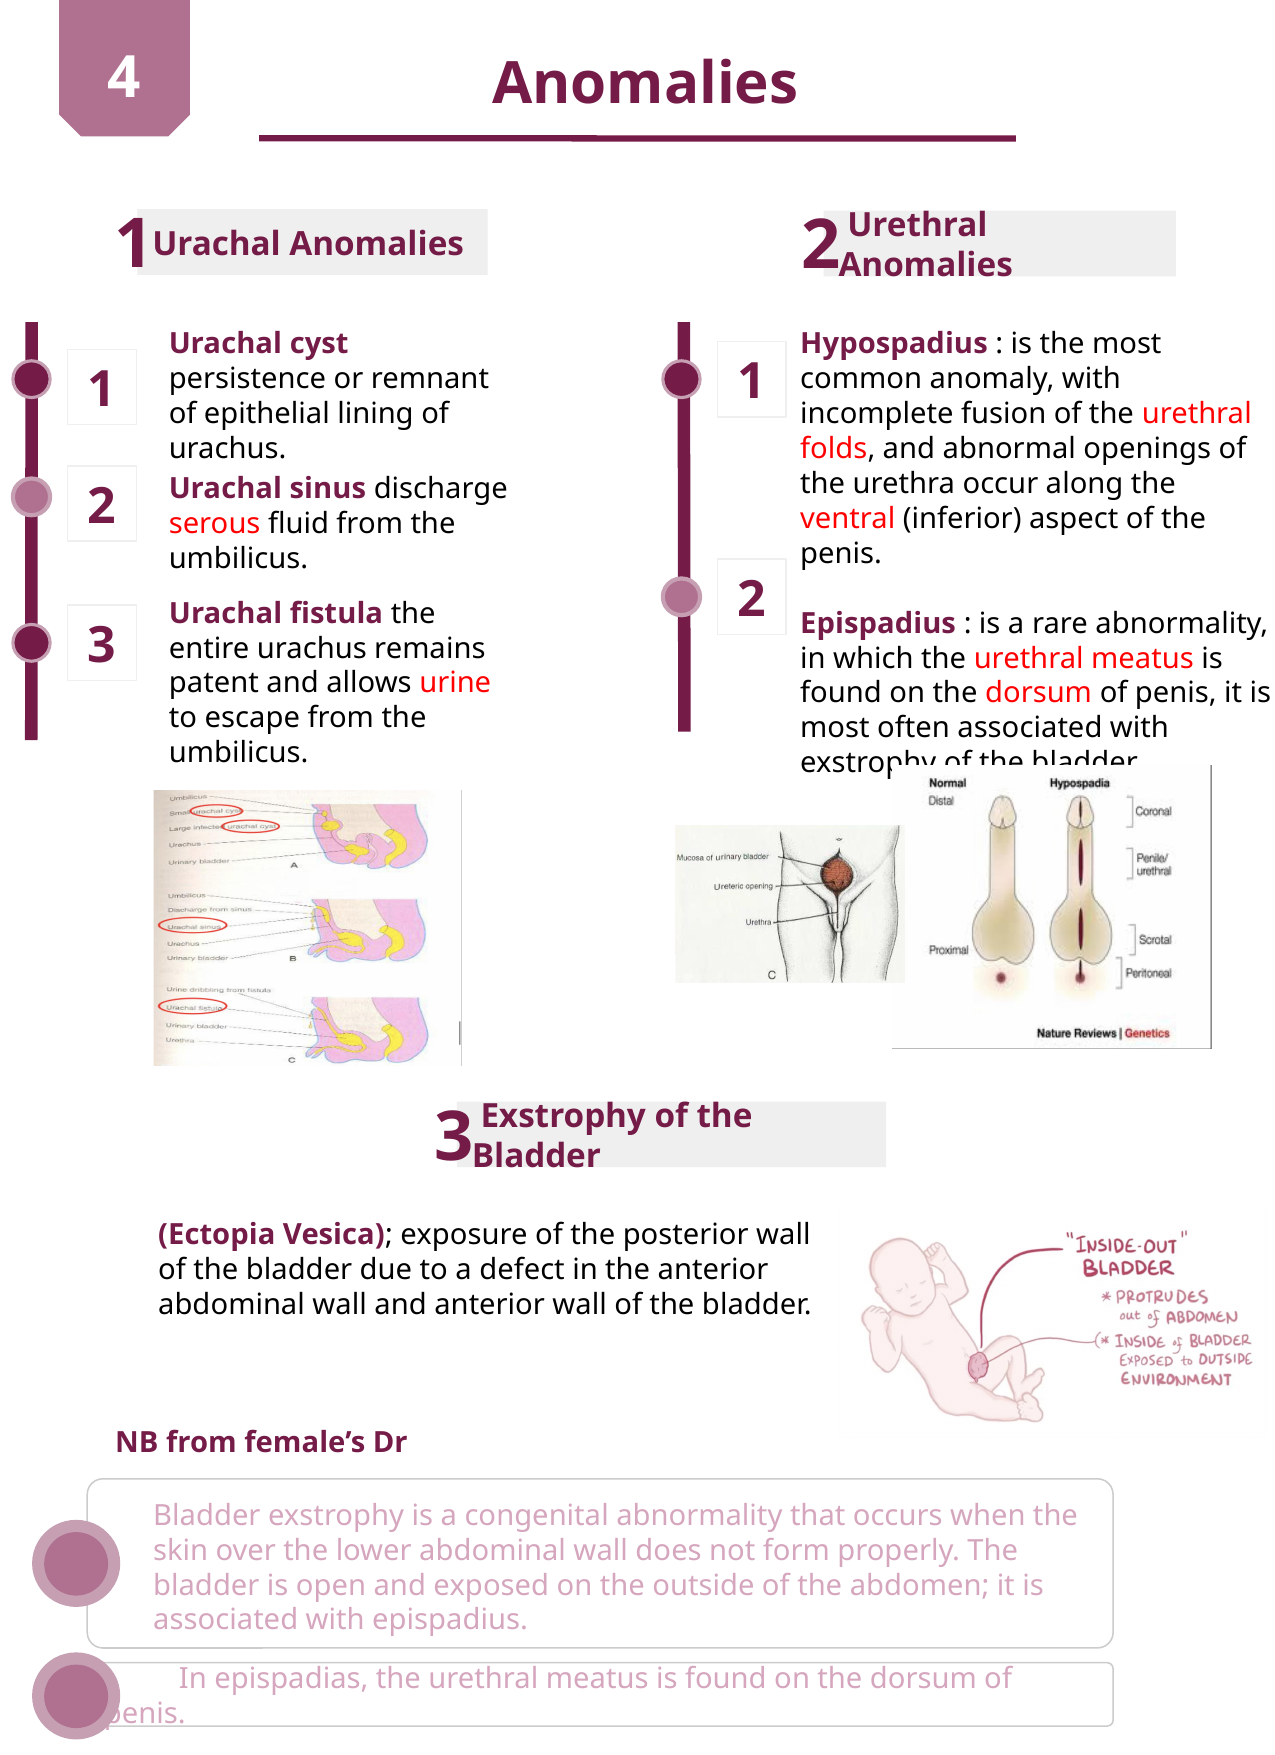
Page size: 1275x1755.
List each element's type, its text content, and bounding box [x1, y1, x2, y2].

text_box 1 [717, 341, 787, 417]
text_box [689, 362, 701, 396]
text_box 2 [786, 185, 856, 298]
text_box NB from female’s Dr [100, 1408, 1023, 1474]
text_box 1 [67, 349, 137, 425]
text_box [36, 479, 51, 515]
text_box Bladder exstrophy is a congenital abnormality that occurs when the skin over the lower abdominal wall does not form properly. The bladder is open and exposed on the outside of the abdomen; it is associated with epispadius. [138, 1481, 1099, 1651]
text_box [662, 578, 678, 615]
text_box Exstrophy of the Bladder [489, 1101, 887, 1168]
text_box 4 [100, 33, 149, 116]
text_box [689, 580, 701, 614]
text_box [12, 362, 25, 397]
text_box In epispadias, the urethral meatus is found on the dorsum of penis. [125, 1662, 1114, 1727]
picture [153, 789, 462, 1066]
text_box [12, 479, 25, 514]
text_box 1 [100, 183, 170, 297]
text_box 3 [67, 605, 137, 681]
text_box Urachal fistula the entire urachus remains patent and allows urine to escape from the umbilicus. [153, 578, 538, 819]
text_box [87, 1478, 1114, 1648]
text_box [36, 361, 51, 397]
picture [675, 764, 1212, 1049]
text_box Hypospadius : is the most common anomaly, with incomplete fusion of the urethral folds, and abnormal openings of the urethra occur along the ventral (inferior) aspect of the penis. Epispadius : is a rare abnormality, in which the urethral meatus is found on the dorsum of penis, it is most often associated with exstrophy of the bladder. [785, 309, 1275, 829]
text_box [662, 361, 678, 398]
text_box [12, 625, 25, 660]
text_box 3 [419, 1076, 489, 1189]
text_box 2 [67, 465, 137, 542]
picture [836, 1207, 1267, 1439]
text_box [31, 1519, 121, 1608]
text_box Urachal cyst persistence or remnant of epithelial lining of urachus. [153, 309, 515, 454]
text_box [31, 1652, 121, 1740]
text_box Urethral Anomalies [856, 210, 1176, 277]
text_box Anomalies [143, 30, 1164, 131]
text_box 2 [717, 559, 787, 635]
text_box (Ectopia Vesica); exposure of the posterior wall of the bladder due to a defect in the anterior abdominal wall and anterior wall of the bladder. [143, 1200, 848, 1371]
text_box Urachal sinus discharge serous fluid from the umbilicus. [153, 454, 568, 590]
text_box [36, 625, 51, 661]
text_box Urachal Anomalies [170, 209, 488, 275]
